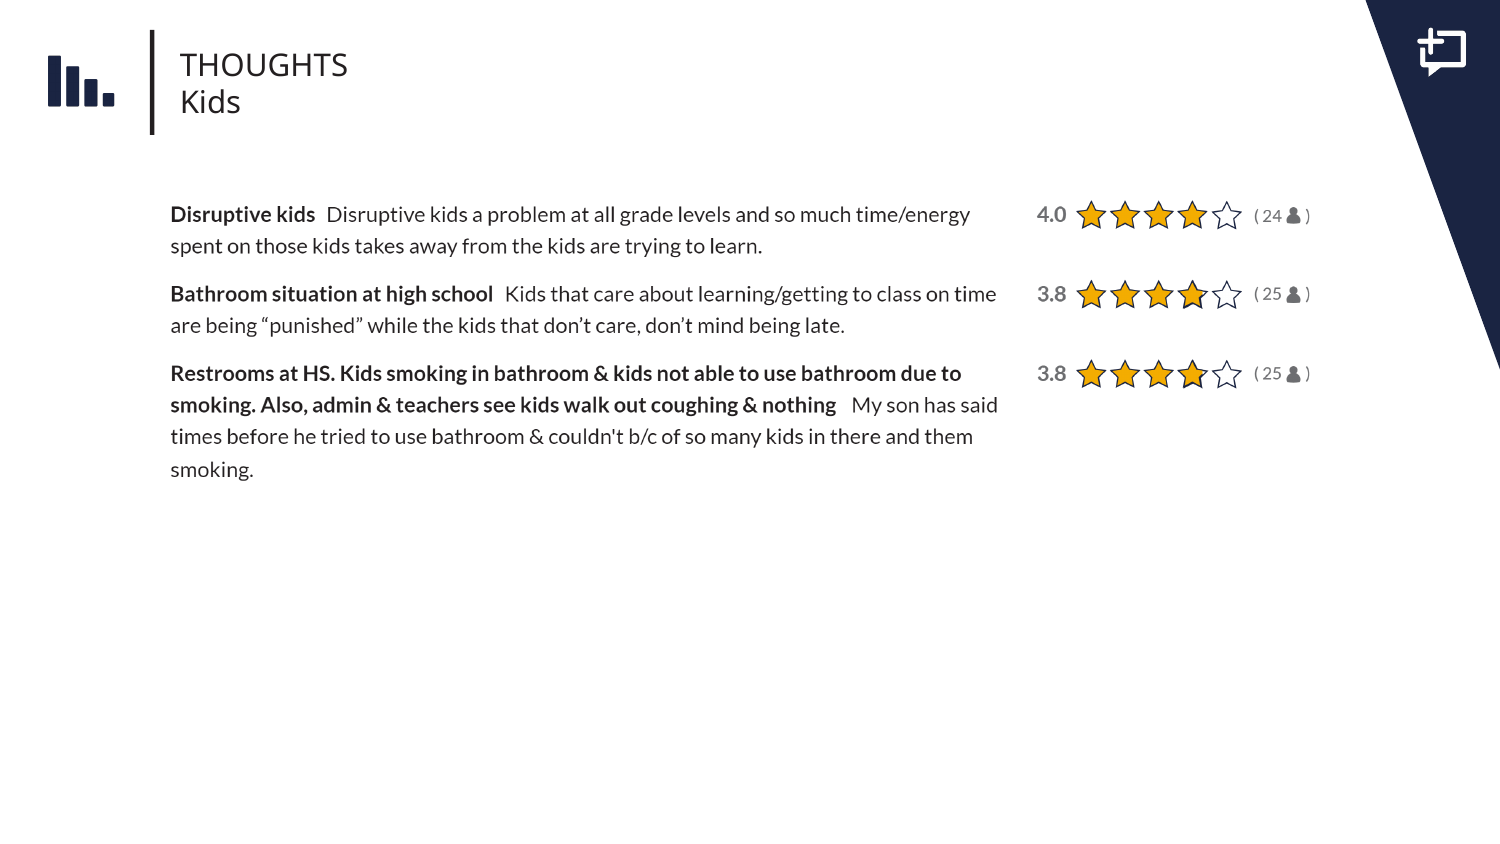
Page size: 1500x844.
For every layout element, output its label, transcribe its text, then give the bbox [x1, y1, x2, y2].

text_box [149, 29, 155, 119]
picture [1417, 18, 1470, 86]
picture [29, 37, 1455, 780]
text_box THOUGHTS Kids [164, 37, 1290, 119]
